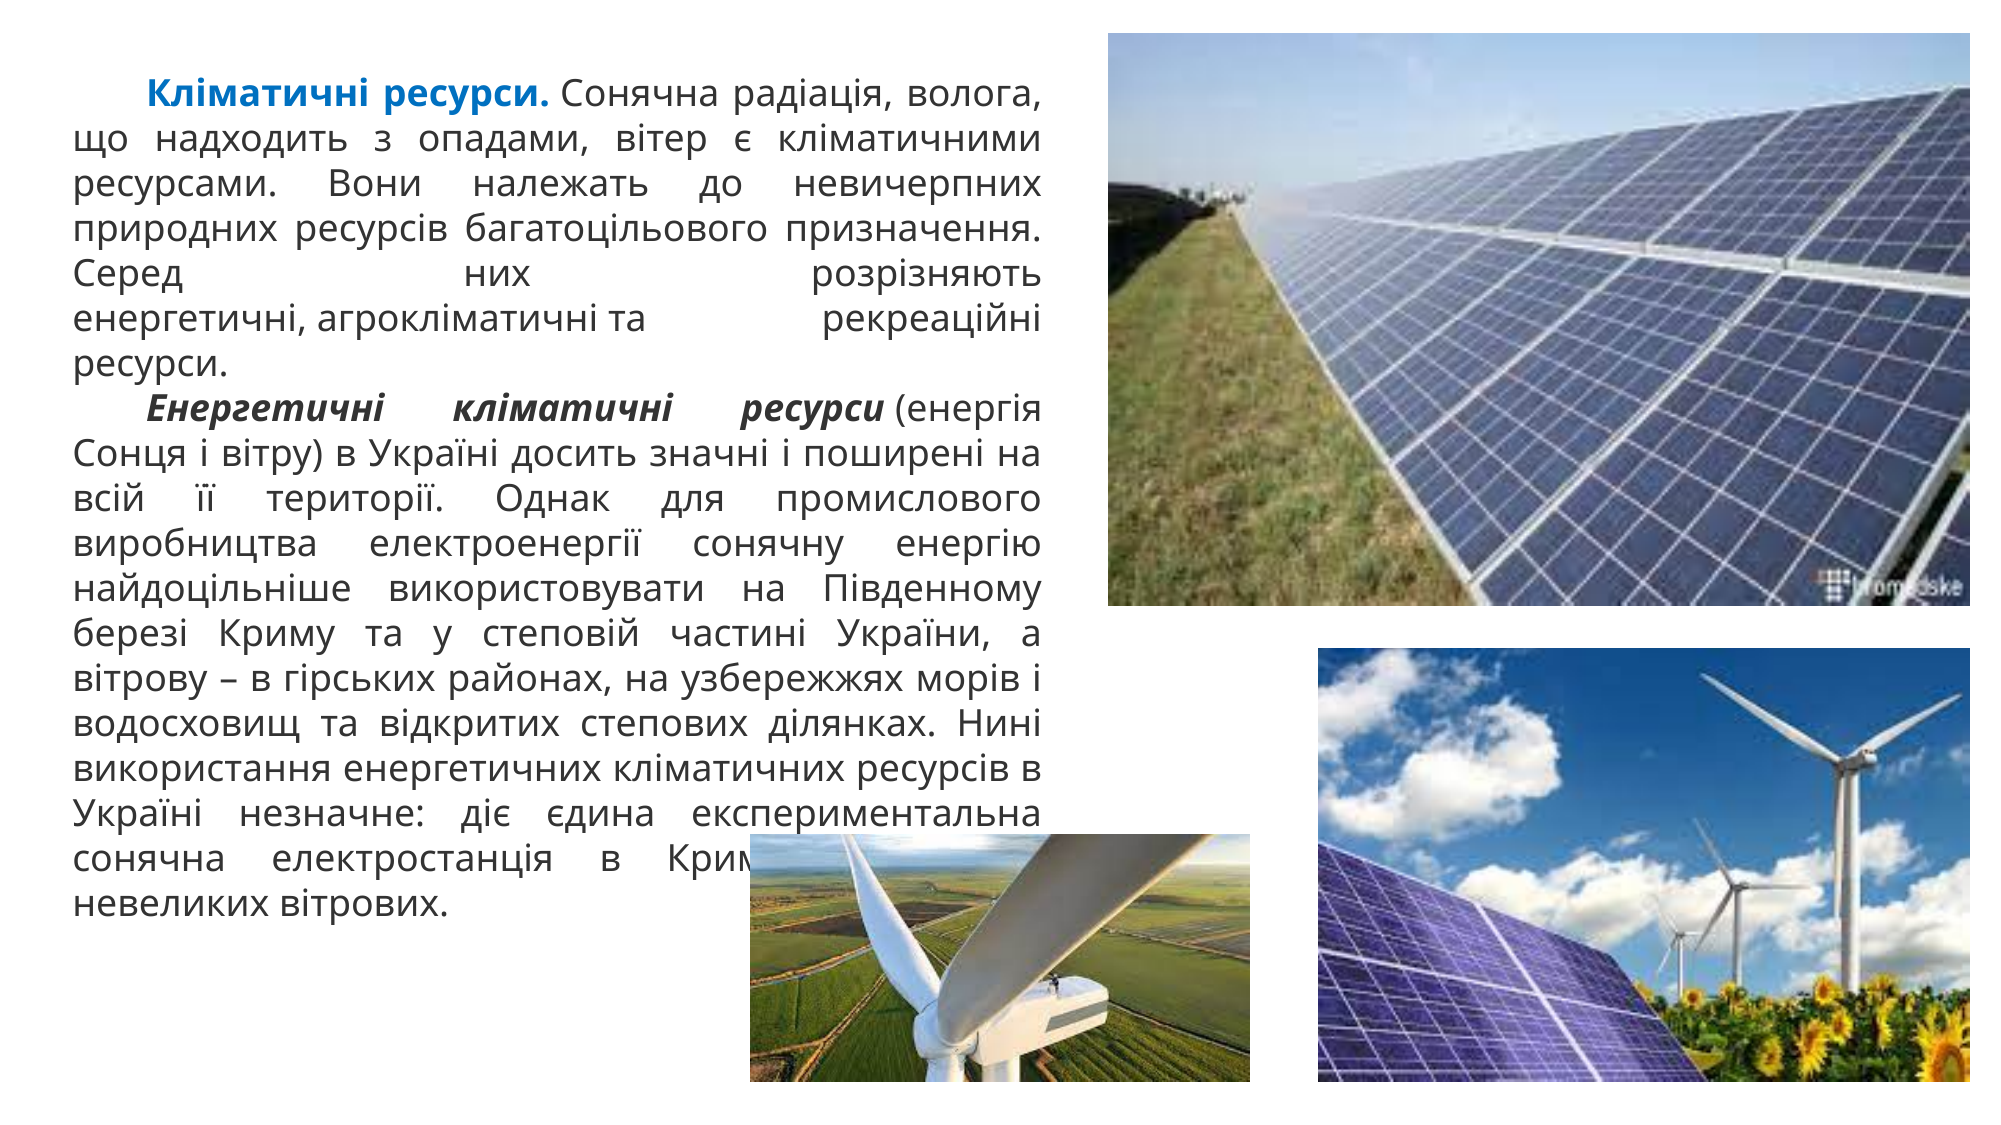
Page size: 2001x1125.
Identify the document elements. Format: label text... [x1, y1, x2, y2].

text_box Кліматичні ресурси. Сонячна радіація, волога, що надходить з опадами, вітер є кліматичними ресурсами. Вони належать до невичерпних природних ресурсів багатоцільового призначення. Серед них розрізняють енергетичні, агрокліматичні та рекреаційні ресурси. Енергетичні кліматичні ресурси (енергія Сонця і вітру) в Україні досить значні і поширені на всій її території. Однак для промислового виробництва електроенергії сонячну енергію найдоцільніше використовувати на Південному березі Криму та у степовій частині України, а вітрову – в гірських районах, на узбережжях морів і водосховищ та відкритих степових ділянках. Нині використання енергетичних кліматичних ресурсів в Україні незначне: діє єдина експериментальна сонячна електростанція в Криму і декілька невеликих вітрових. [57, 61, 1058, 932]
picture [750, 834, 1250, 1082]
picture [1318, 648, 1970, 1082]
picture [1108, 33, 1970, 607]
